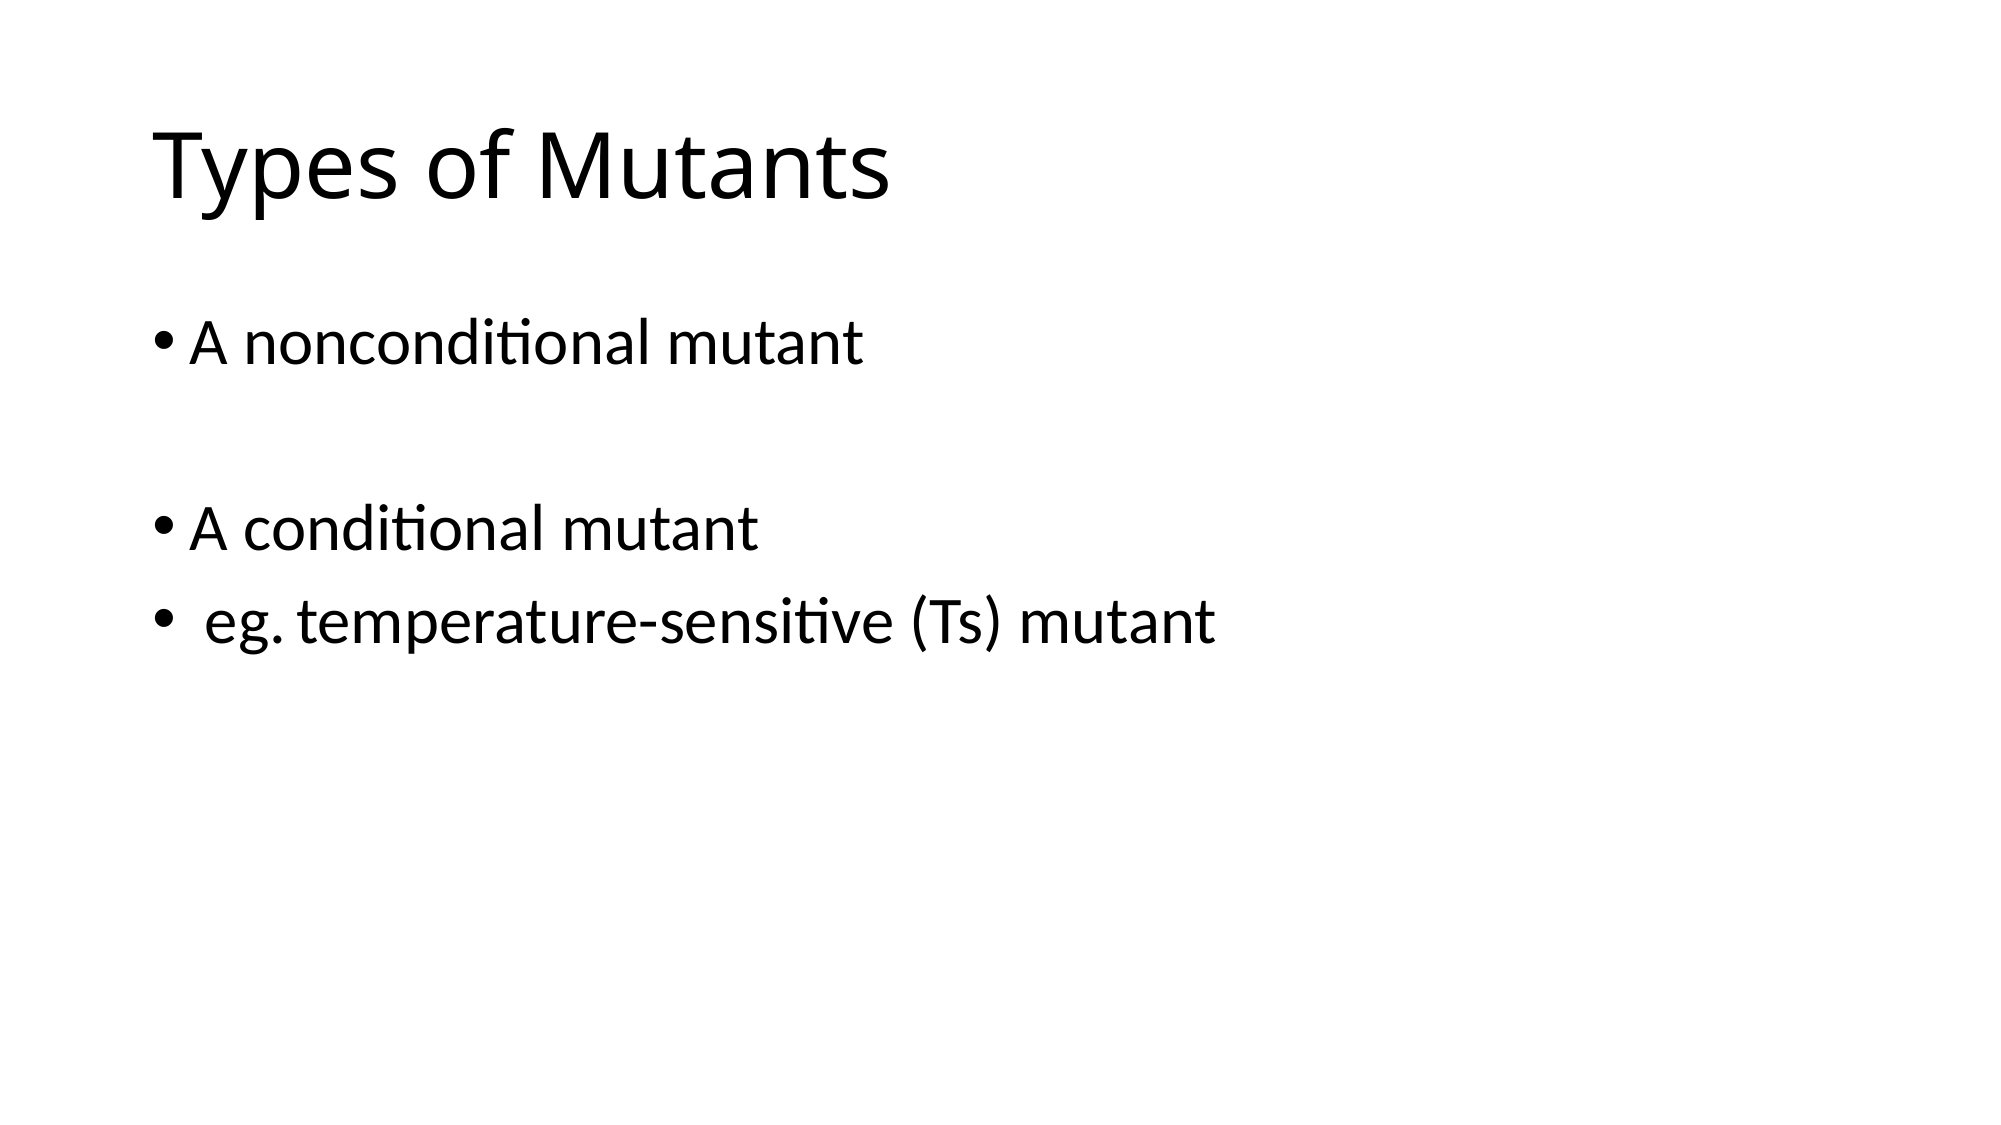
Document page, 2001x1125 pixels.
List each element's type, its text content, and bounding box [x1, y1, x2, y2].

list A nonconditional mutant A conditional mutant eg. temperature-sensitive (Ts) mutant [137, 299, 1863, 1014]
title Types of Mutants [137, 59, 1863, 278]
